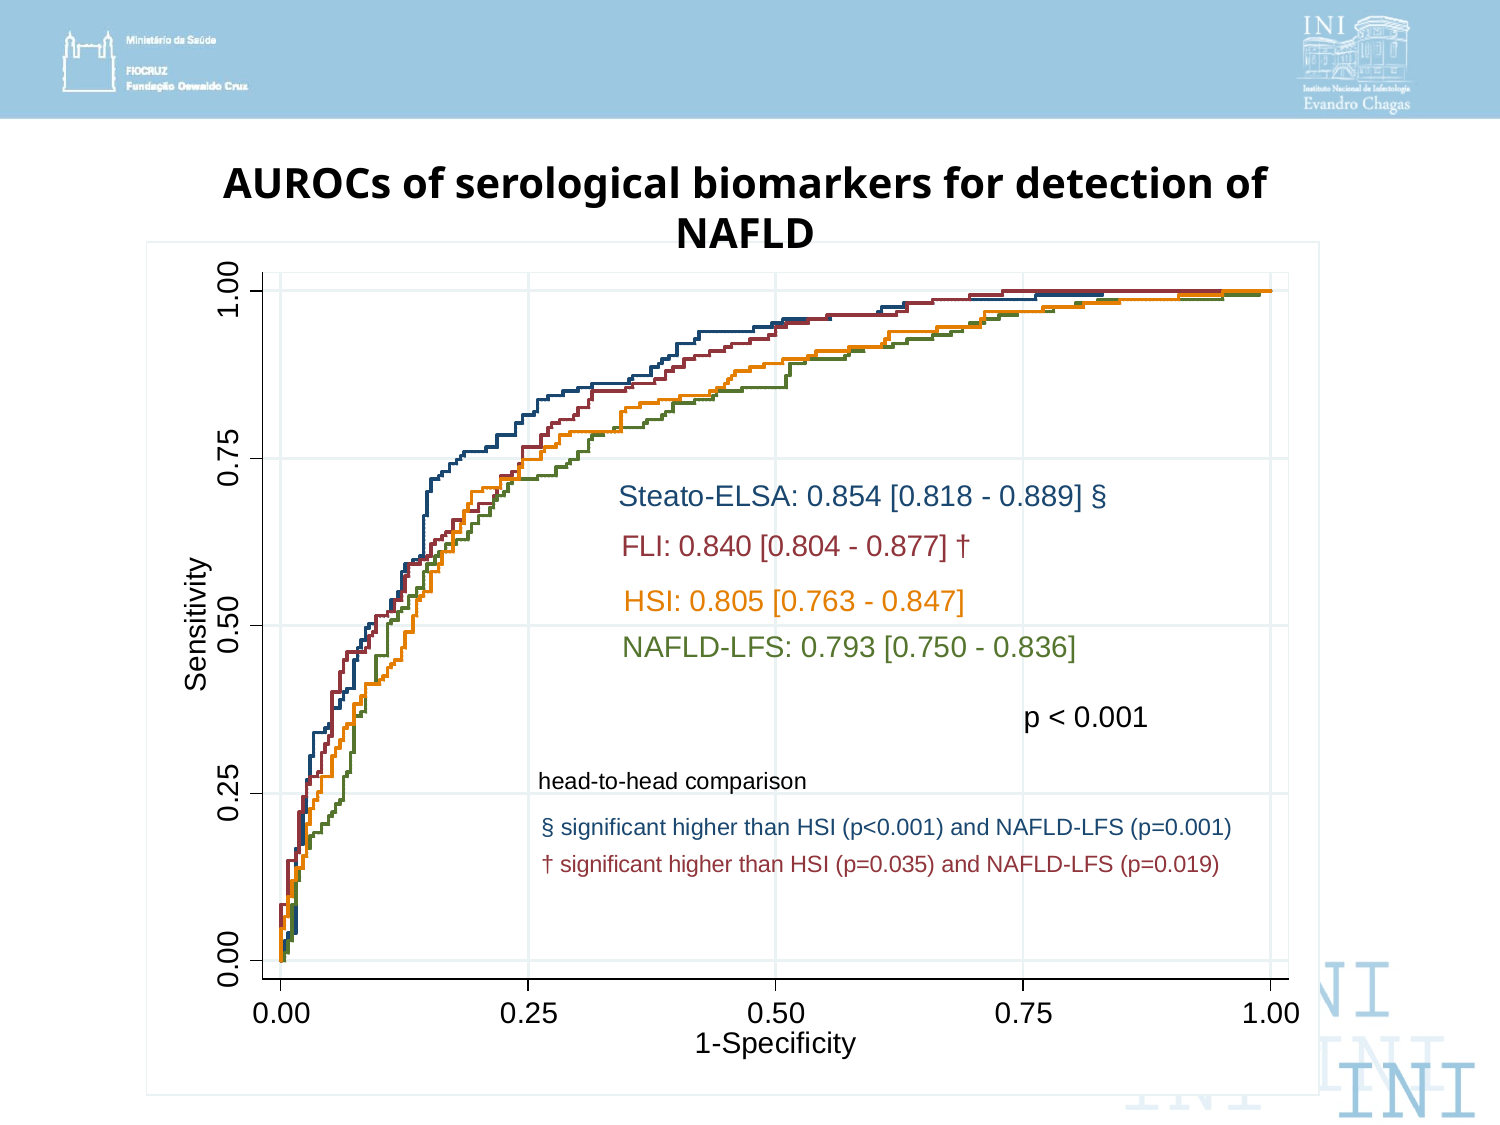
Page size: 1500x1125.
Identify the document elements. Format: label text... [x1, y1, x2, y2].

picture [0, 0, 1500, 1125]
list AUROCs of serological biomarkers for detection of NAFLD [135, 149, 1356, 209]
